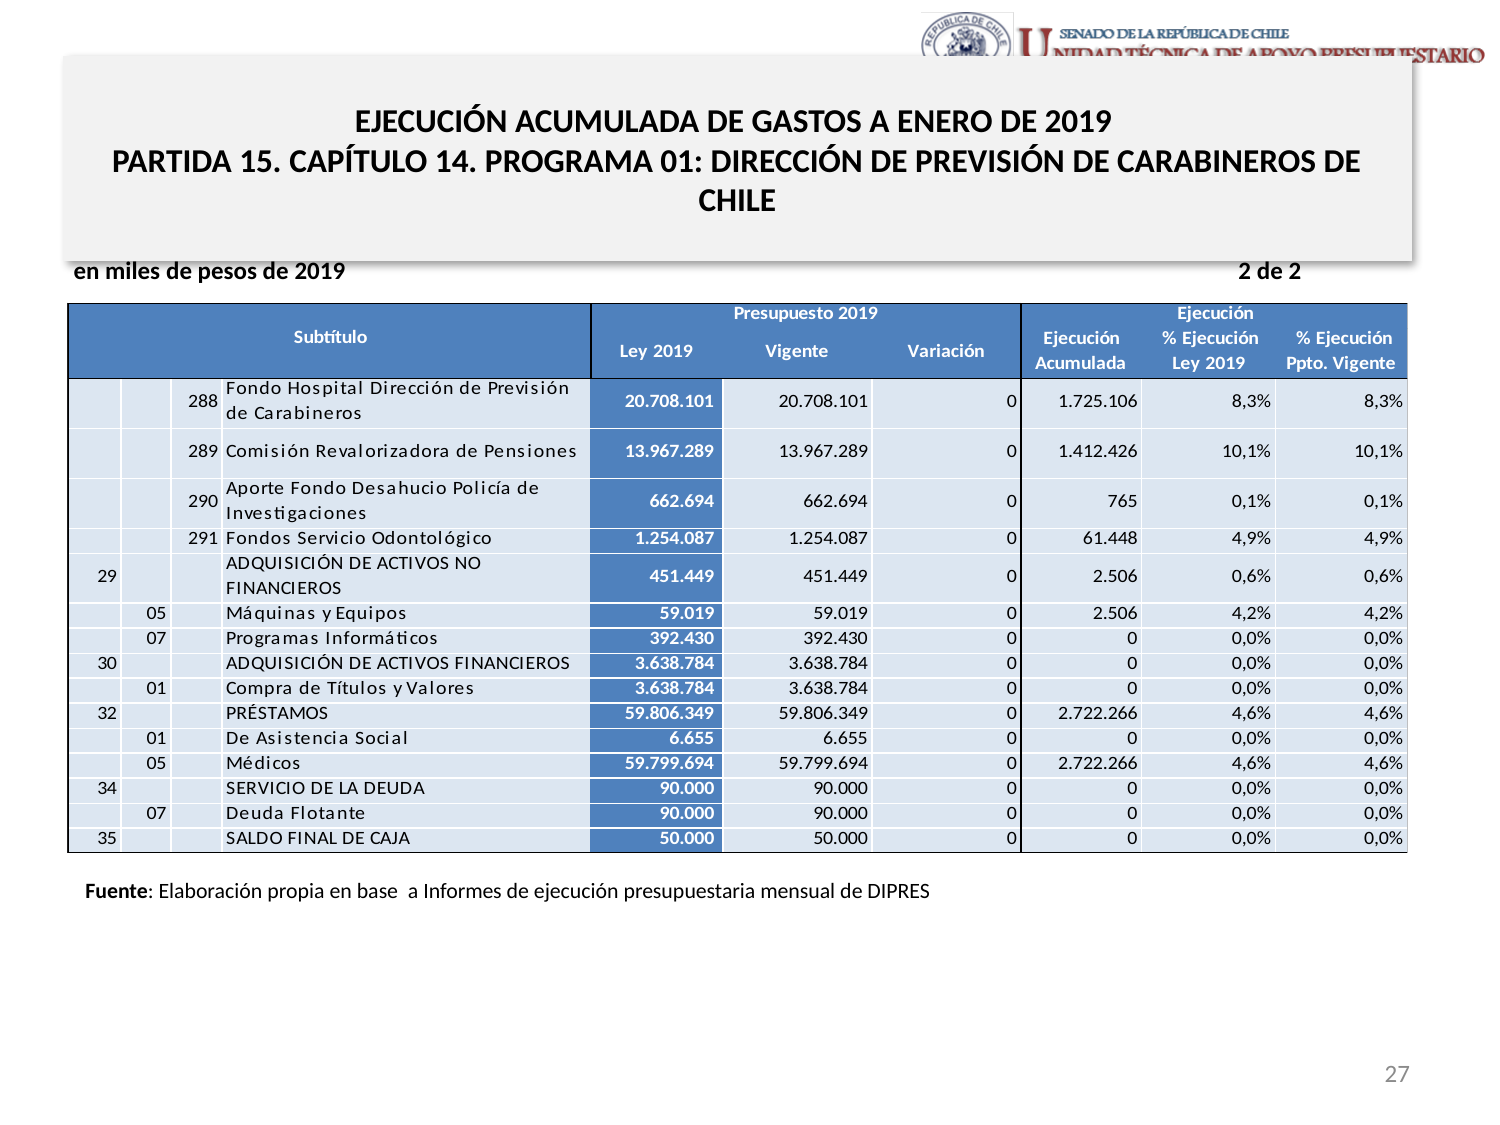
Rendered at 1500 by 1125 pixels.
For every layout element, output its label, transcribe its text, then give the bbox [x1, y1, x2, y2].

slide_number 27 [1074, 1042, 1425, 1103]
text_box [67, 302, 1410, 855]
footer Fuente: Elaboración propia en base a Informes de ejecución presupuestaria mensual de DIPRES [70, 869, 1436, 930]
picture [921, 1, 1500, 115]
text_box en miles de pesos de 2019 2 de 2 [58, 247, 1409, 303]
title EJECUCIÓN ACUMULADA DE GASTOS A ENERO DE 2019 PARTIDA 15. CAPÍTULO 14. PROGRAMA 01: DIRECCIÓN DE PREVISIÓN DE CARABINEROS DE CHILE [64, 56, 1411, 261]
